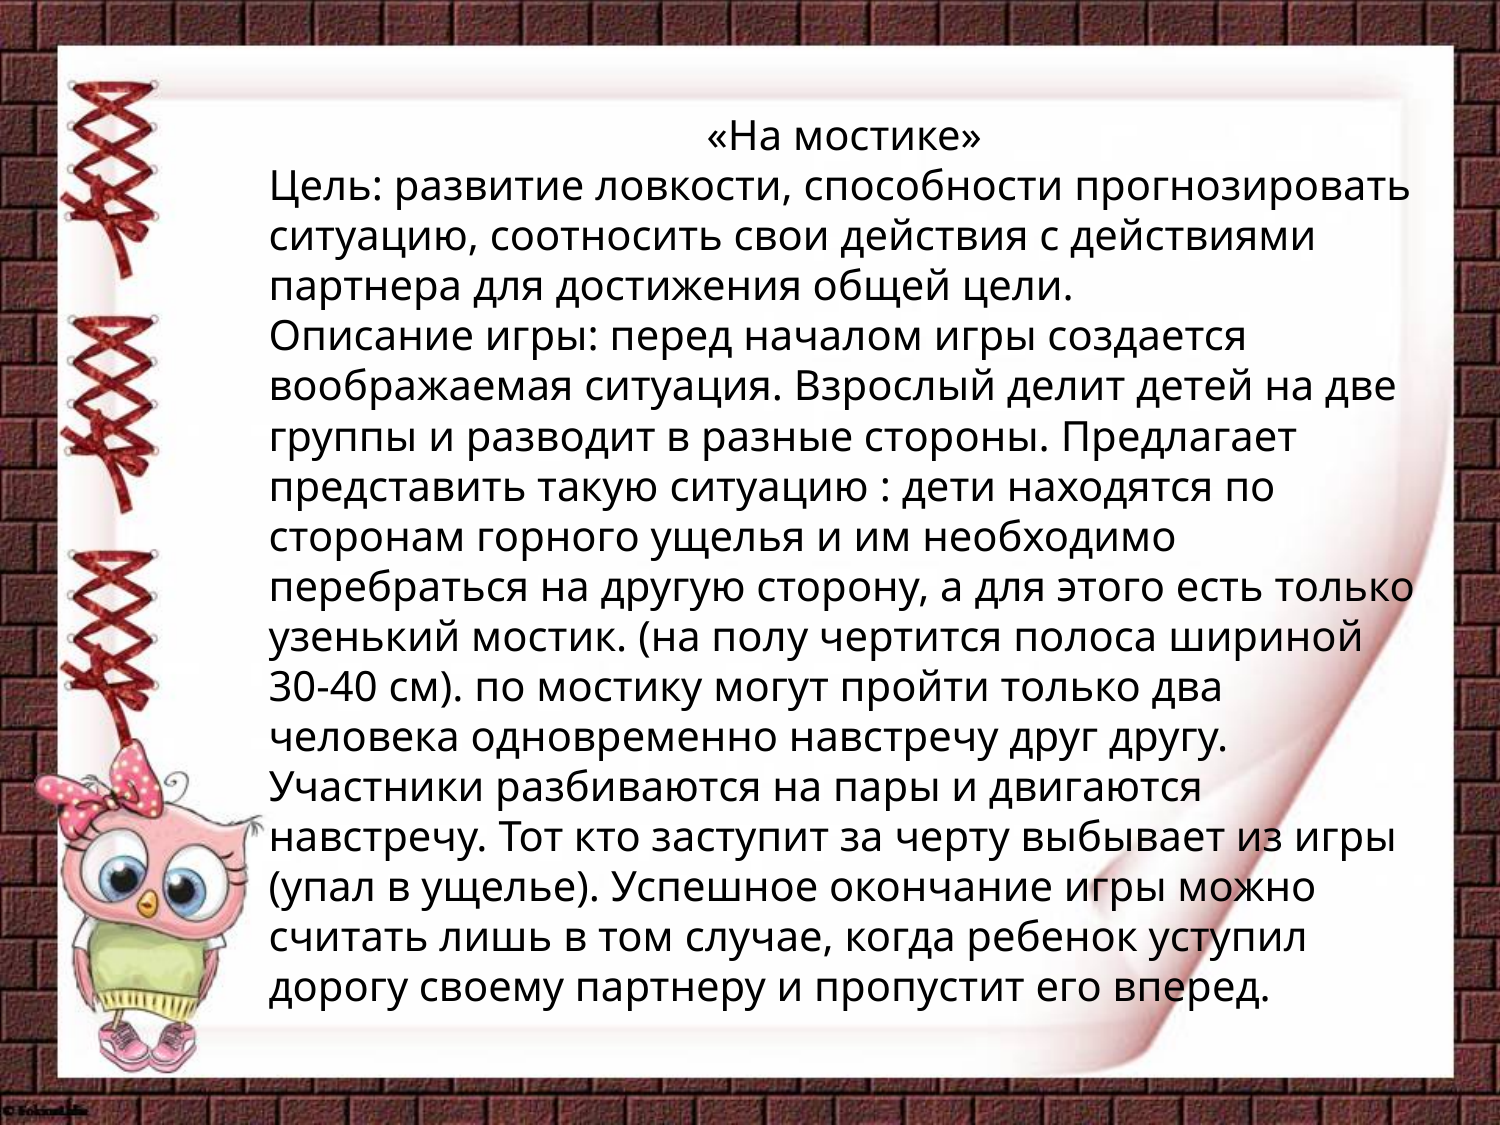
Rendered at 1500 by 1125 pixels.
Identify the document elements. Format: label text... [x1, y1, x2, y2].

text_box «На мостике» Цель: развитие ловкости, способности прогнозировать ситуацию, соотносить свои действия с действиями партнера для достижения общей цели. Описание игры: перед началом игры создается воображаемая ситуация. Взрослый делит детей на две группы и разводит в разные стороны. Предлагает представить такую ситуацию : дети находятся по сторонам горного ущелья и им необходимо перебраться на другую сторону, а для этого есть только узенький мостик. (на полу чертится полоса шириной 30-40 см). по мостику могут пройти только два человека одновременно навстречу друг другу. Участники разбиваются на пары и двигаются навстречу. Тот кто заступит за черту выбывает из игры (упал в ущелье). Успешное окончание игры можно считать лишь в том случае, когда ребенок уступил дорогу своему партнеру и пропустит его вперед. [253, 101, 1435, 1017]
picture [0, 0, 1500, 1125]
